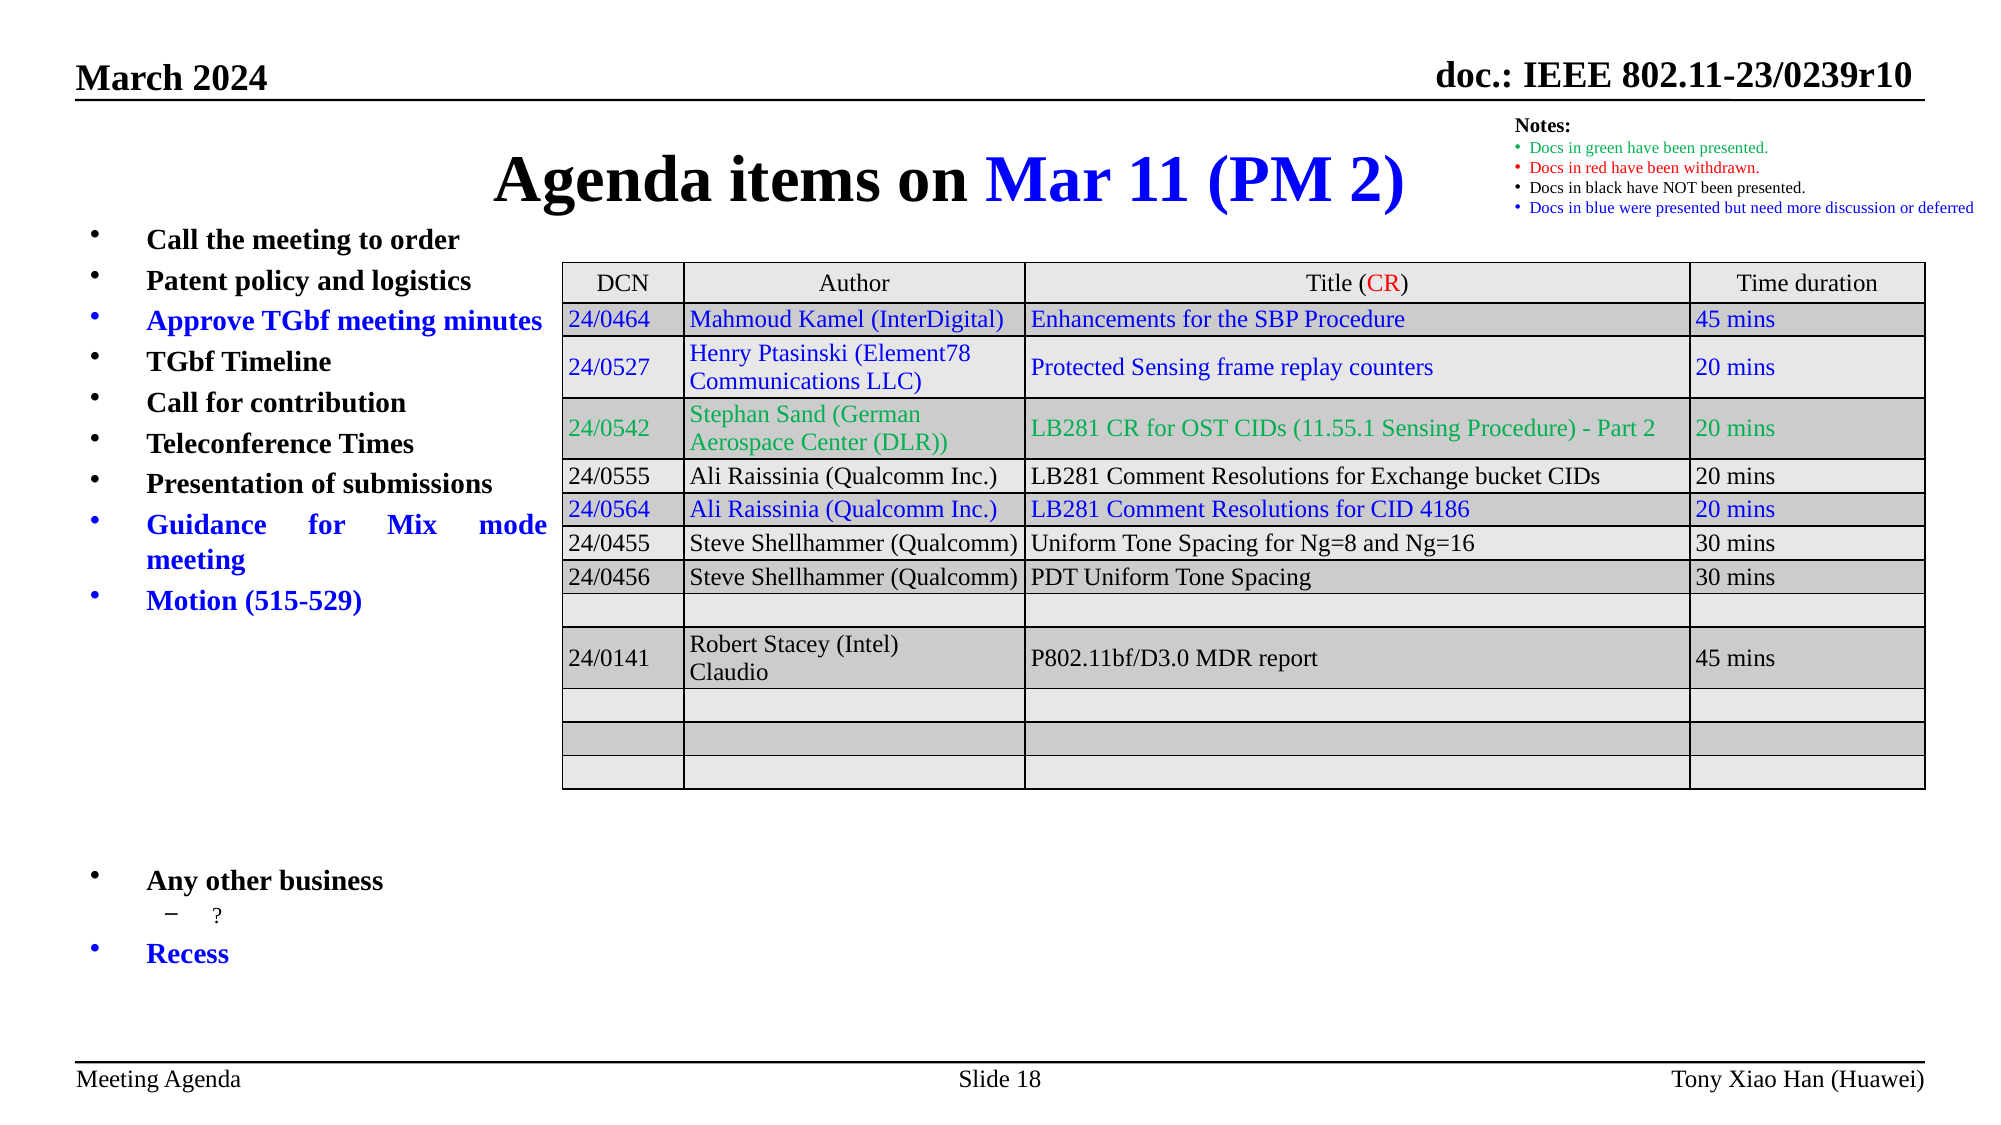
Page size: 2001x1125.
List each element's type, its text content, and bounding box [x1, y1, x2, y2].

table_cell [685, 756, 1024, 788]
table_cell [563, 723, 683, 755]
text_box Call the meeting to order Patent policy and logistics Approve TGbf meeting minutes TGbf Timeline Call for contribution Teleconference Times Presentation of submissions Guidance for Mix mode meeting Motion (515-529) Any other business ? Recess [75, 212, 563, 1058]
table_cell 24/0555 [563, 460, 683, 492]
table_cell Ali Raissinia (Qualcomm Inc.) [685, 460, 1024, 492]
table_header Author [685, 263, 1024, 302]
table_cell Uniform Tone Spacing for Ng=8 and Ng=16 [1026, 527, 1689, 559]
table_header DCN [563, 263, 683, 302]
table_cell 20 mins [1691, 460, 1924, 492]
table_cell Protected Sensing frame replay counters [1026, 337, 1689, 397]
table_cell 24/0455 [563, 527, 683, 559]
table_cell 45 mins [1691, 304, 1924, 335]
table_cell LB281 CR for OST CIDs (11.55.1 Sensing Procedure) - Part 2 [1026, 399, 1689, 458]
table_header Time duration [1691, 263, 1924, 302]
text_box Agenda items on Mar 11 (PM 2) [262, 87, 1638, 262]
table_cell P802.11bf/D3.0 MDR report [1026, 628, 1689, 688]
table_cell [1026, 689, 1689, 721]
table_cell Stephan Sand (German Aerospace Center (DLR)) [685, 399, 1024, 458]
table_cell 24/0141 [563, 628, 683, 688]
table_cell 30 mins [1691, 561, 1924, 593]
table_cell 30 mins [1691, 527, 1924, 559]
table_cell LB281 Comment Resolutions for Exchange bucket CIDs [1026, 460, 1689, 492]
table_cell 24/0464 [563, 304, 683, 335]
table_cell Henry Ptasinski (Element78 Communications LLC) [685, 337, 1024, 397]
table_cell [685, 594, 1024, 626]
table_cell [1691, 723, 1924, 755]
table_cell Steve Shellhammer (Qualcomm) [685, 561, 1024, 593]
table_cell LB281 Comment Resolutions for CID 4186 [1026, 494, 1689, 525]
table_cell 24/0564 [563, 494, 683, 525]
table_cell 24/0542 [563, 399, 683, 458]
table_cell [1026, 723, 1689, 755]
table_cell Mahmoud Kamel (InterDigital) [685, 304, 1024, 335]
table_cell Steve Shellhammer (Qualcomm) [685, 527, 1024, 559]
table_cell [1691, 756, 1924, 788]
table_header Title (CR) [1026, 263, 1689, 302]
table_cell [563, 594, 683, 626]
table_cell [563, 756, 683, 788]
table_cell Ali Raissinia (Qualcomm Inc.) [685, 494, 1024, 525]
table_cell [1691, 689, 1924, 721]
table_cell PDT Uniform Tone Spacing [1026, 561, 1689, 593]
table_cell 24/0527 [563, 337, 683, 397]
table_cell Enhancements for the SBP Procedure [1026, 304, 1689, 335]
text_box Notes: Docs in green have been presented. Docs in red have been withdrawn. Docs in black have NOT been presented. Docs in blue were presented but need more discussion or deferred [1500, 104, 2000, 246]
table_cell [1691, 594, 1924, 626]
table_cell [1026, 756, 1689, 788]
table_cell [685, 723, 1024, 755]
table_cell Robert Stacey (Intel) Claudio [685, 628, 1024, 688]
table_cell 24/0456 [563, 561, 683, 593]
table_cell 20 mins [1691, 337, 1924, 397]
table_cell [685, 689, 1024, 721]
table_cell 45 mins [1691, 628, 1924, 688]
table_cell 20 mins [1691, 494, 1924, 525]
table_cell [1026, 594, 1689, 626]
table_cell [563, 689, 683, 721]
table_cell 20 mins [1691, 399, 1924, 458]
